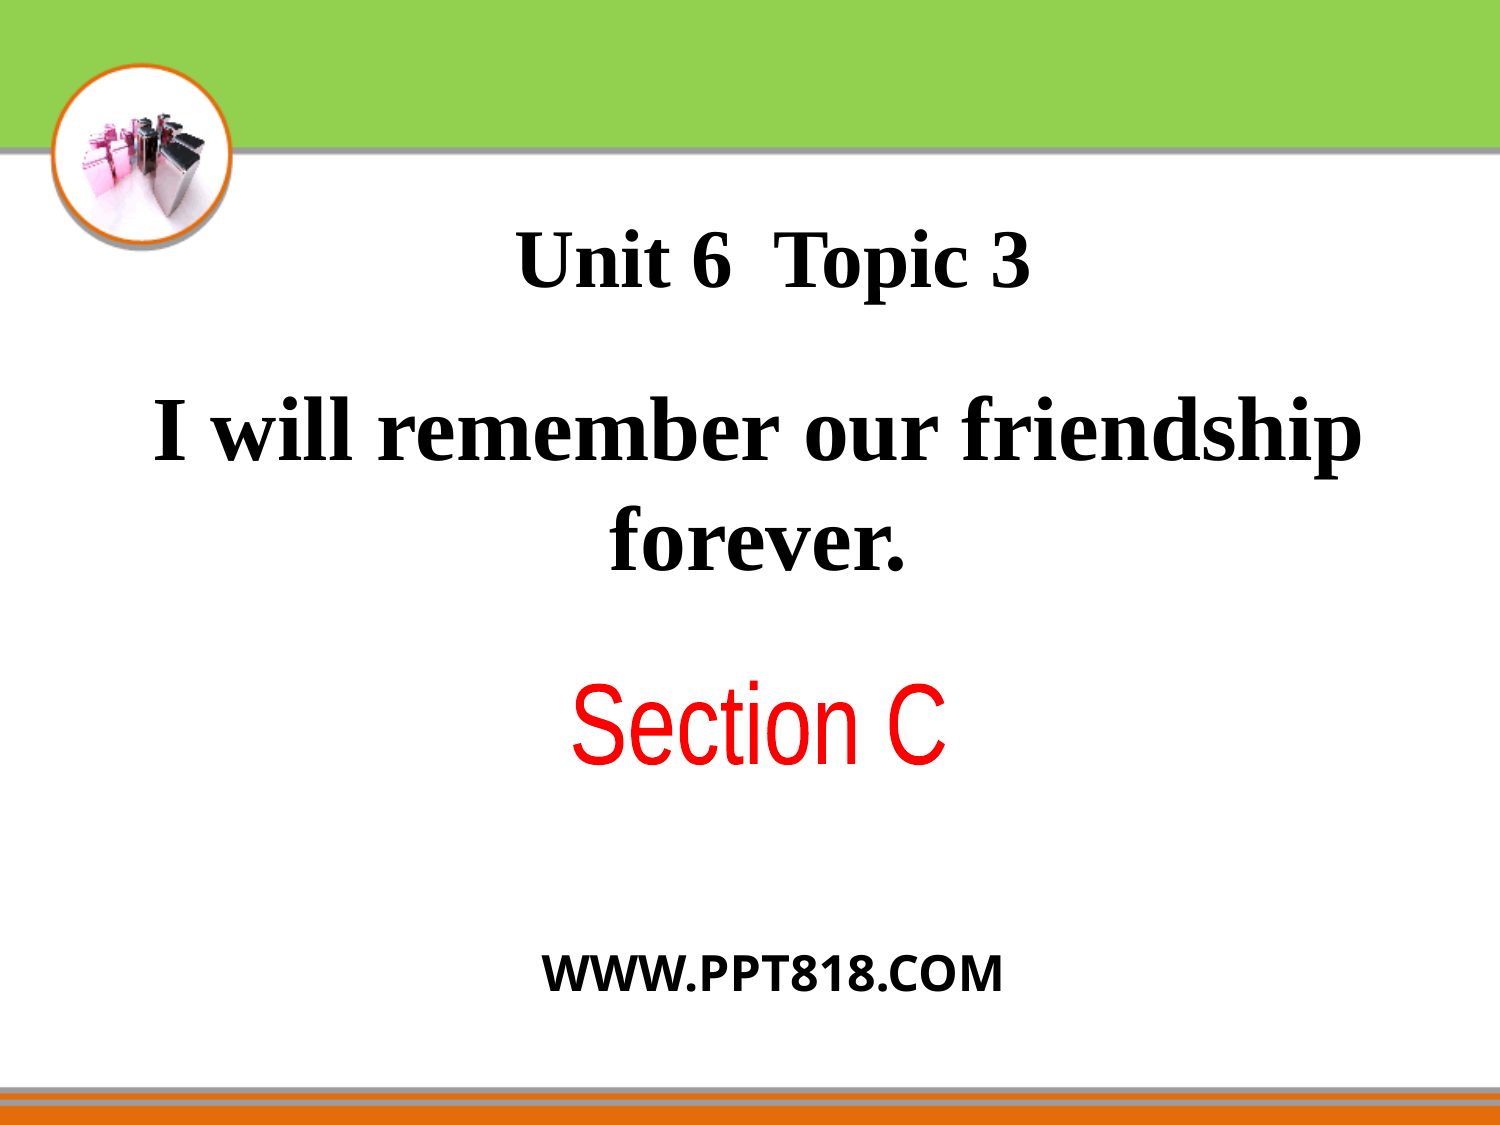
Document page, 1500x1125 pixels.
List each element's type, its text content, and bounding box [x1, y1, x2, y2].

picture [0, 0, 1500, 1125]
text_box Unit 6 Topic 3 [140, 196, 1407, 311]
text_box I will remember our friendship forever. [76, 361, 1442, 597]
text_box WWW.PPT818.COM [470, 927, 1077, 1009]
